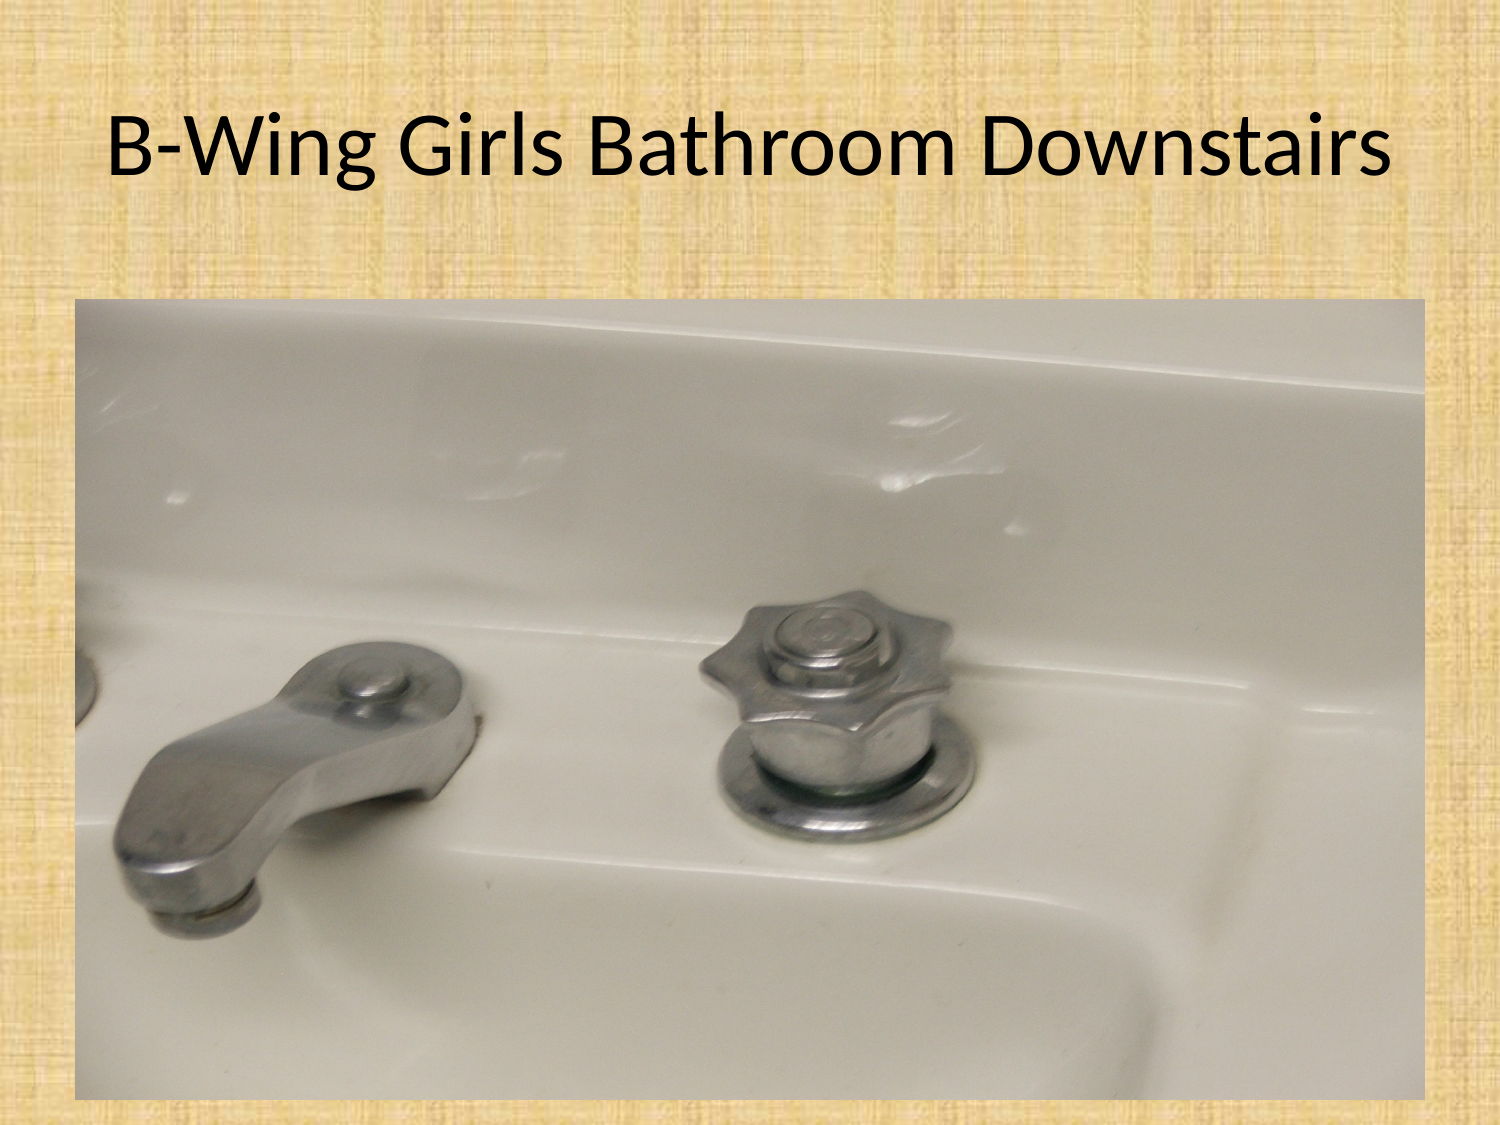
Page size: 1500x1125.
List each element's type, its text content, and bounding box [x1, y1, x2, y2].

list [74, 299, 1426, 1101]
picture [0, 0, 1500, 1125]
title B-Wing Girls Bathroom Downstairs [75, 45, 1425, 233]
